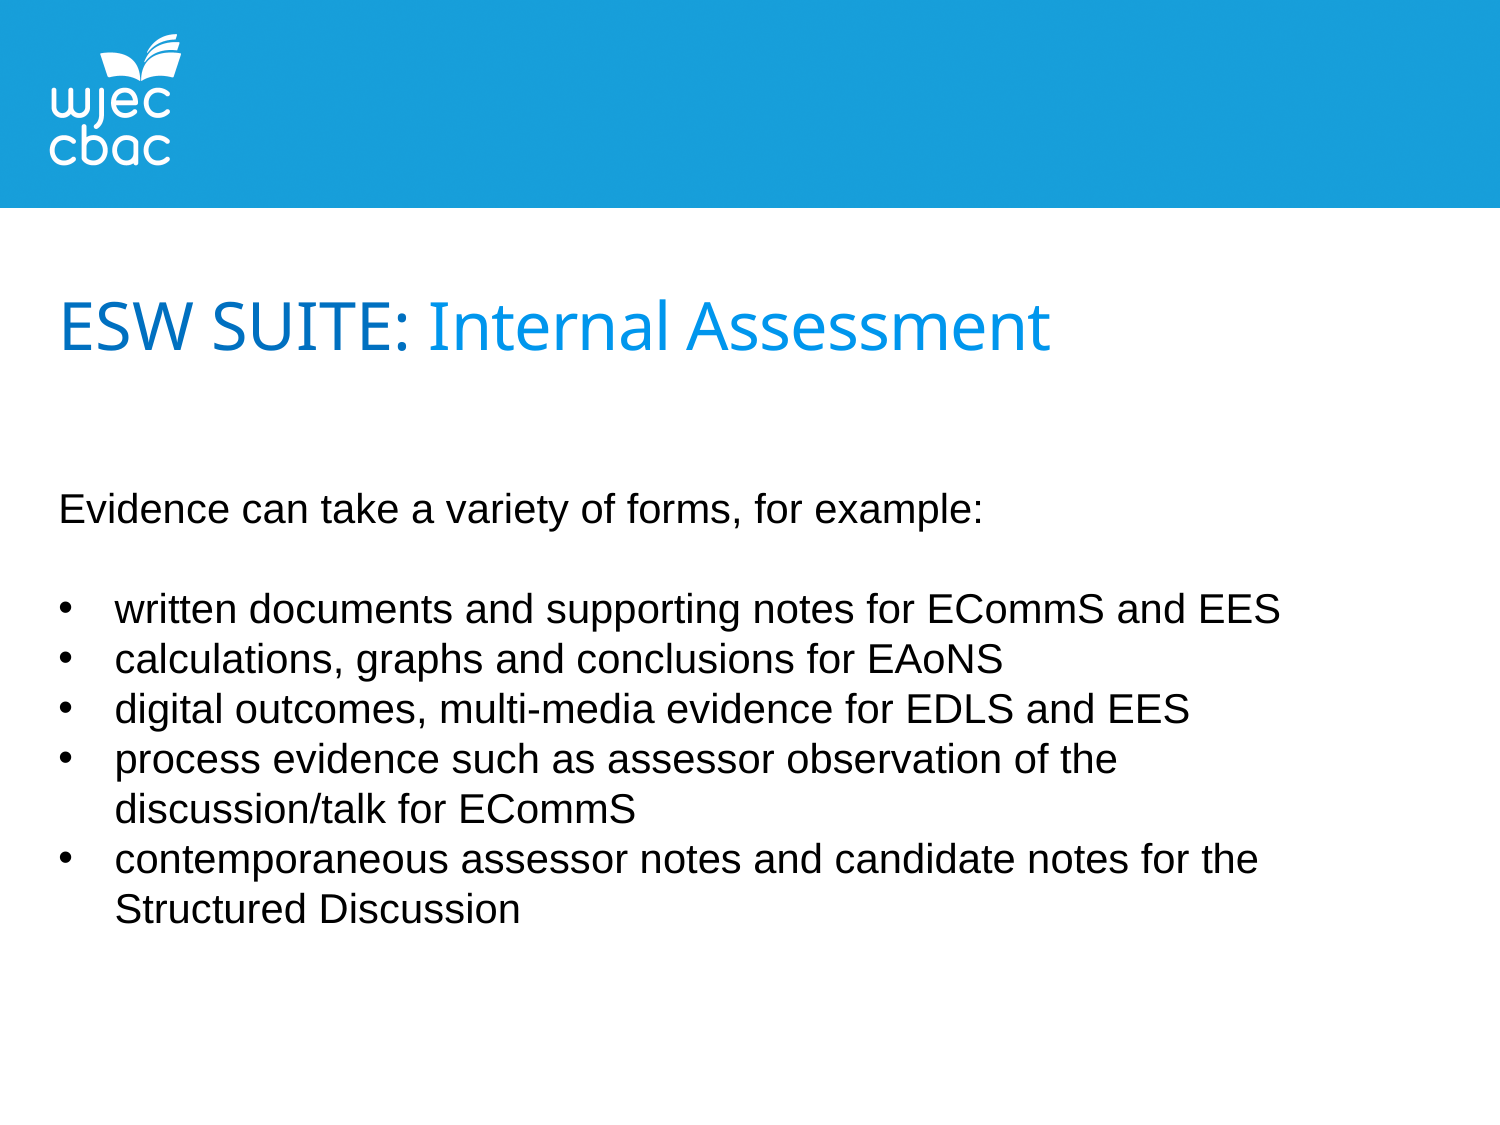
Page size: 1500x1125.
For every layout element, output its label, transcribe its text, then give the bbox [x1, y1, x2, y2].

text_box Evidence can take a variety of forms, for example: written documents and supporting notes for ECommS and EES calculations, graphs and conclusions for EAoNS digital outcomes, multi-media evidence for EDLS and EES process evidence such as assessor observation of the discussion/talk for ECommS contemporaneous assessor notes and candidate notes for the Structured Discussion [43, 474, 1353, 940]
picture [0, 0, 1500, 209]
text_box ESW SUITE: Internal Assessment [43, 276, 1346, 371]
